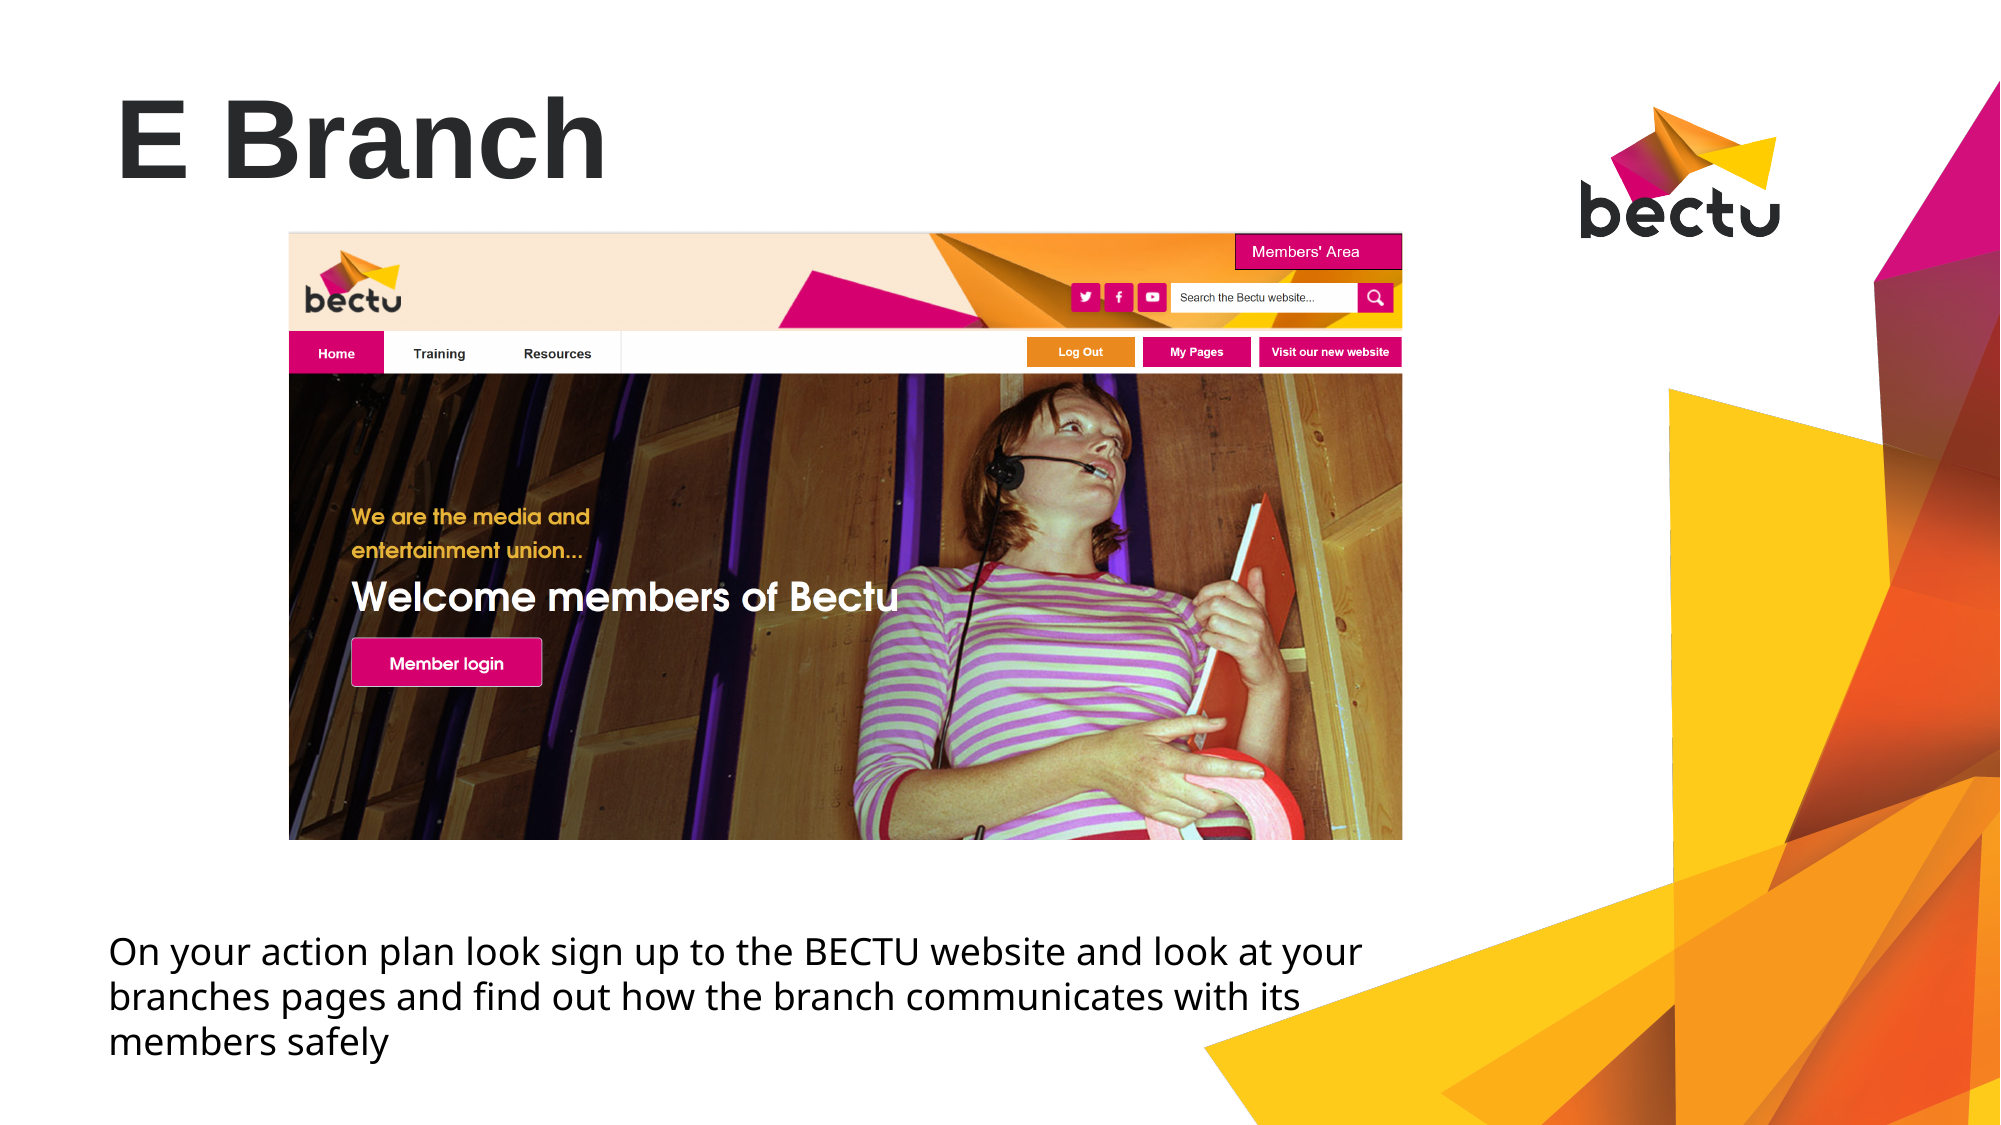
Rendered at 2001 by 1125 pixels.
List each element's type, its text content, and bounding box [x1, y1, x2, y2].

text_box On your action plan look sign up to the BECTU website and look at your branches pages and find out how the branch communicates with its members safely [93, 920, 1389, 1071]
picture [288, 0, 2000, 1125]
text_box E Branch [115, 64, 1389, 336]
